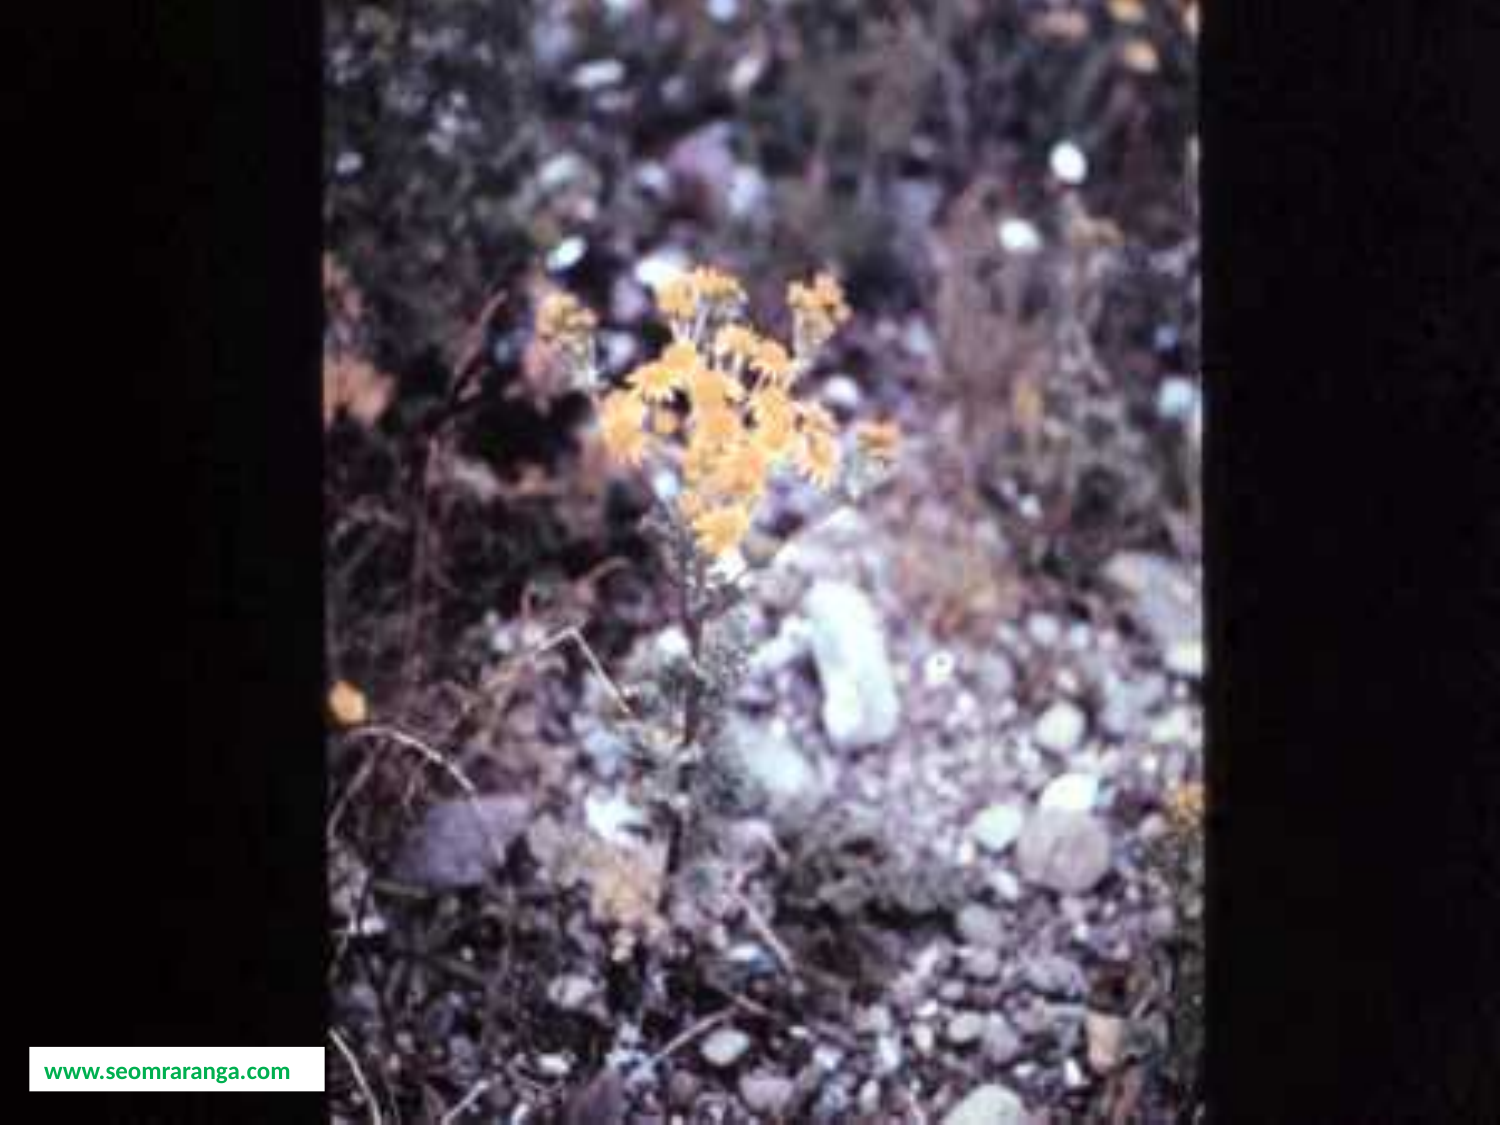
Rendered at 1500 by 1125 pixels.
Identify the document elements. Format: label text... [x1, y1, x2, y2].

picture [0, 0, 1500, 1125]
text_box www.seomraranga.com [29, 1046, 325, 1092]
